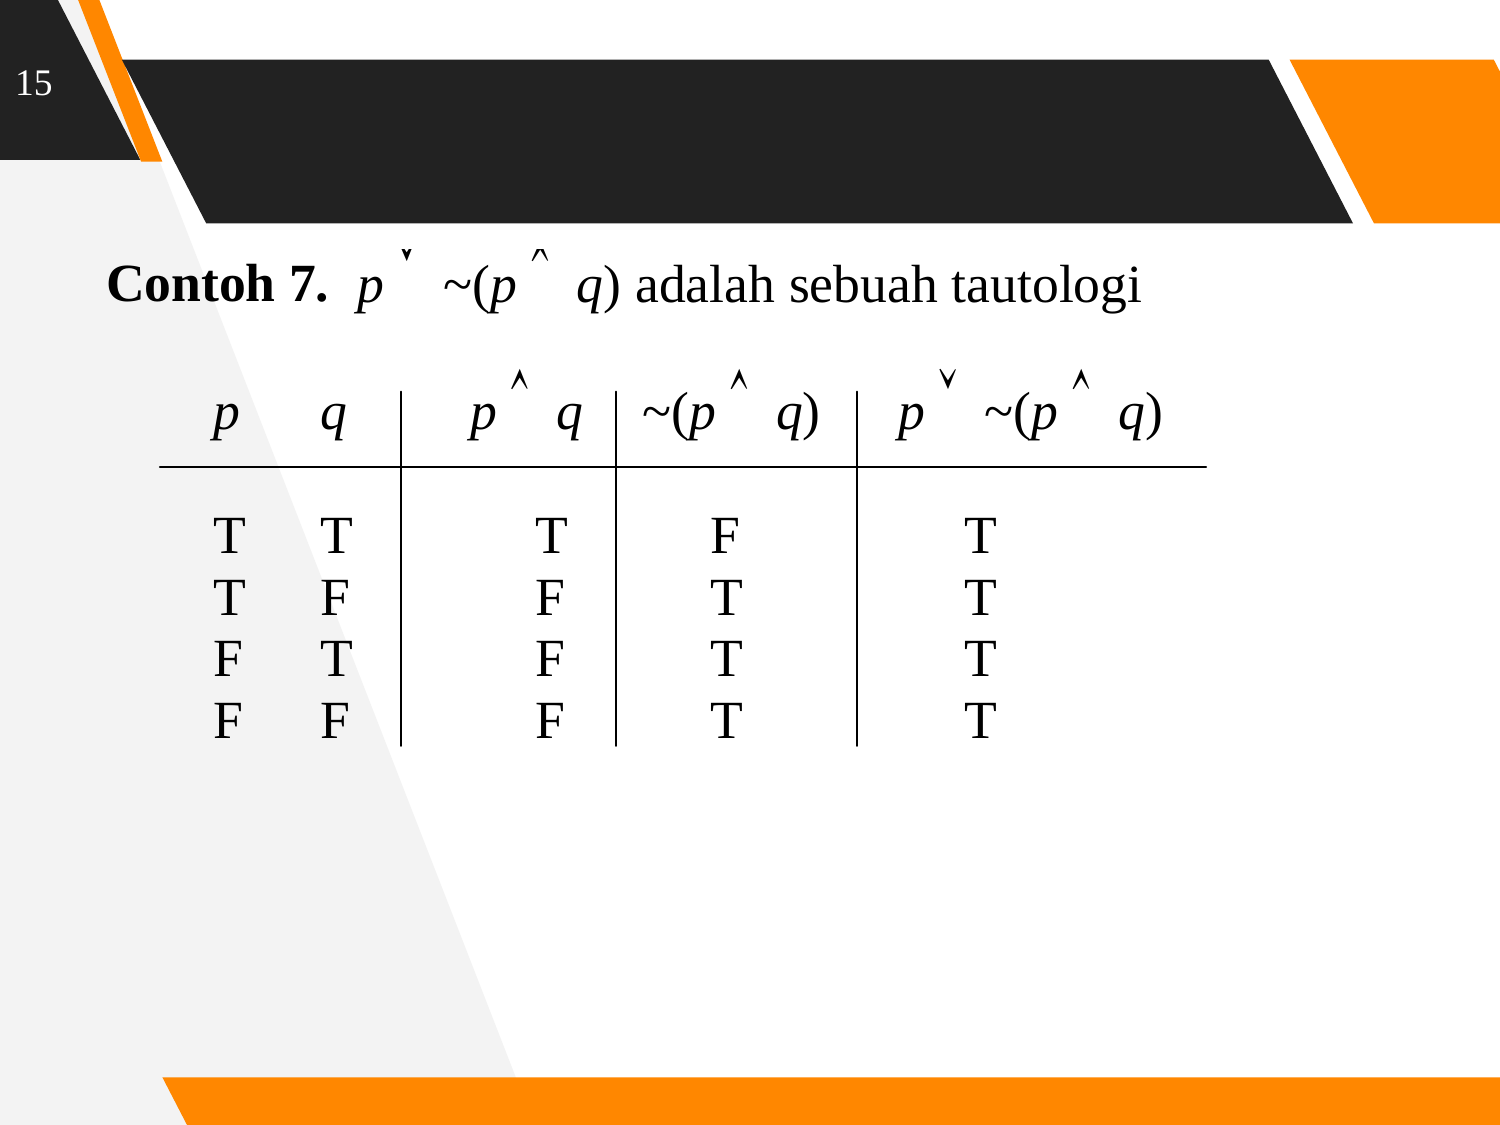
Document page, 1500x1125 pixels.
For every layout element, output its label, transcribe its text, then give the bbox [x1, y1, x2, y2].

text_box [105, 249, 1394, 752]
slide_number 15 [0, 0, 98, 160]
